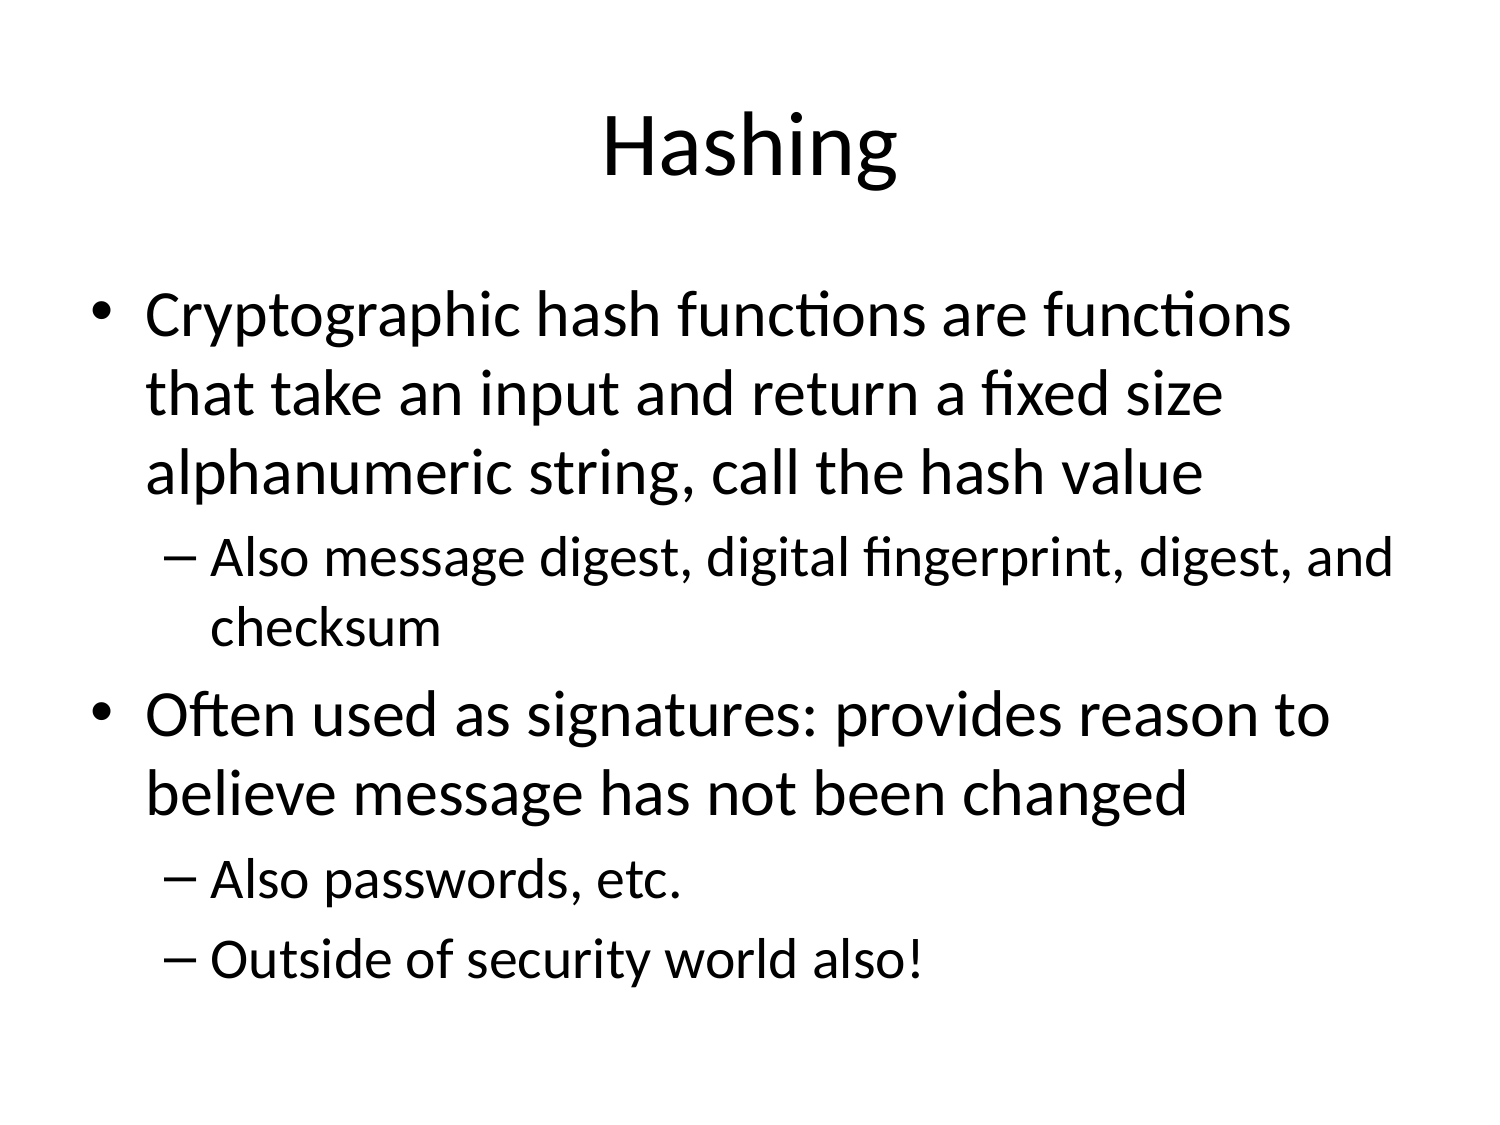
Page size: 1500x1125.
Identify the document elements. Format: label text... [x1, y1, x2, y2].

title Hashing [75, 45, 1425, 233]
list Cryptographic hash functions are functions that take an input and return a fixed size alphanumeric string, call the hash value Also message digest, digital fingerprint, digest, and checksum Often used as signatures: provides reason to believe message has not been changed Also passwords, etc. Outside of security world also! [75, 262, 1425, 1005]
